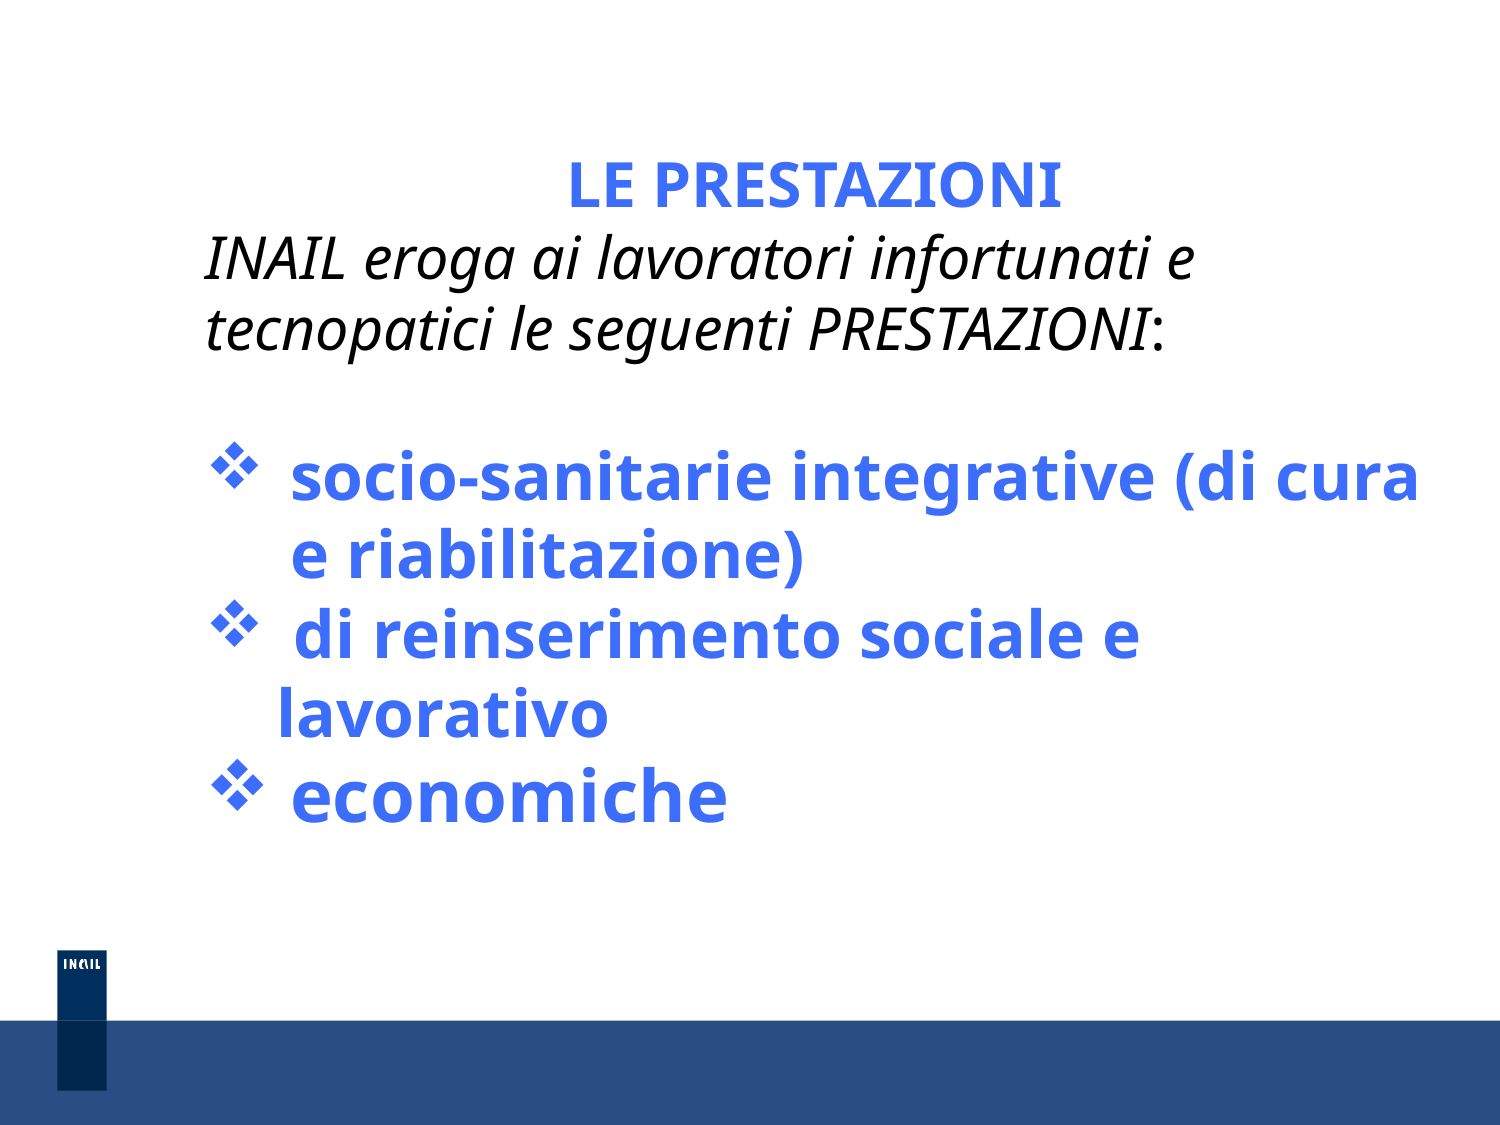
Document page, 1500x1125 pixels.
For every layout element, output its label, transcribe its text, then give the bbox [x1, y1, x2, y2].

picture [64, 959, 100, 969]
text_box Le prestazioni INAIL eroga ai lavoratori infortunati e tecnopatici le seguenti PRESTAZIONI: socio-sanitarie integrative (di cura e riabilitazione) di reinserimento sociale e lavorativo economiche [194, 139, 1435, 915]
